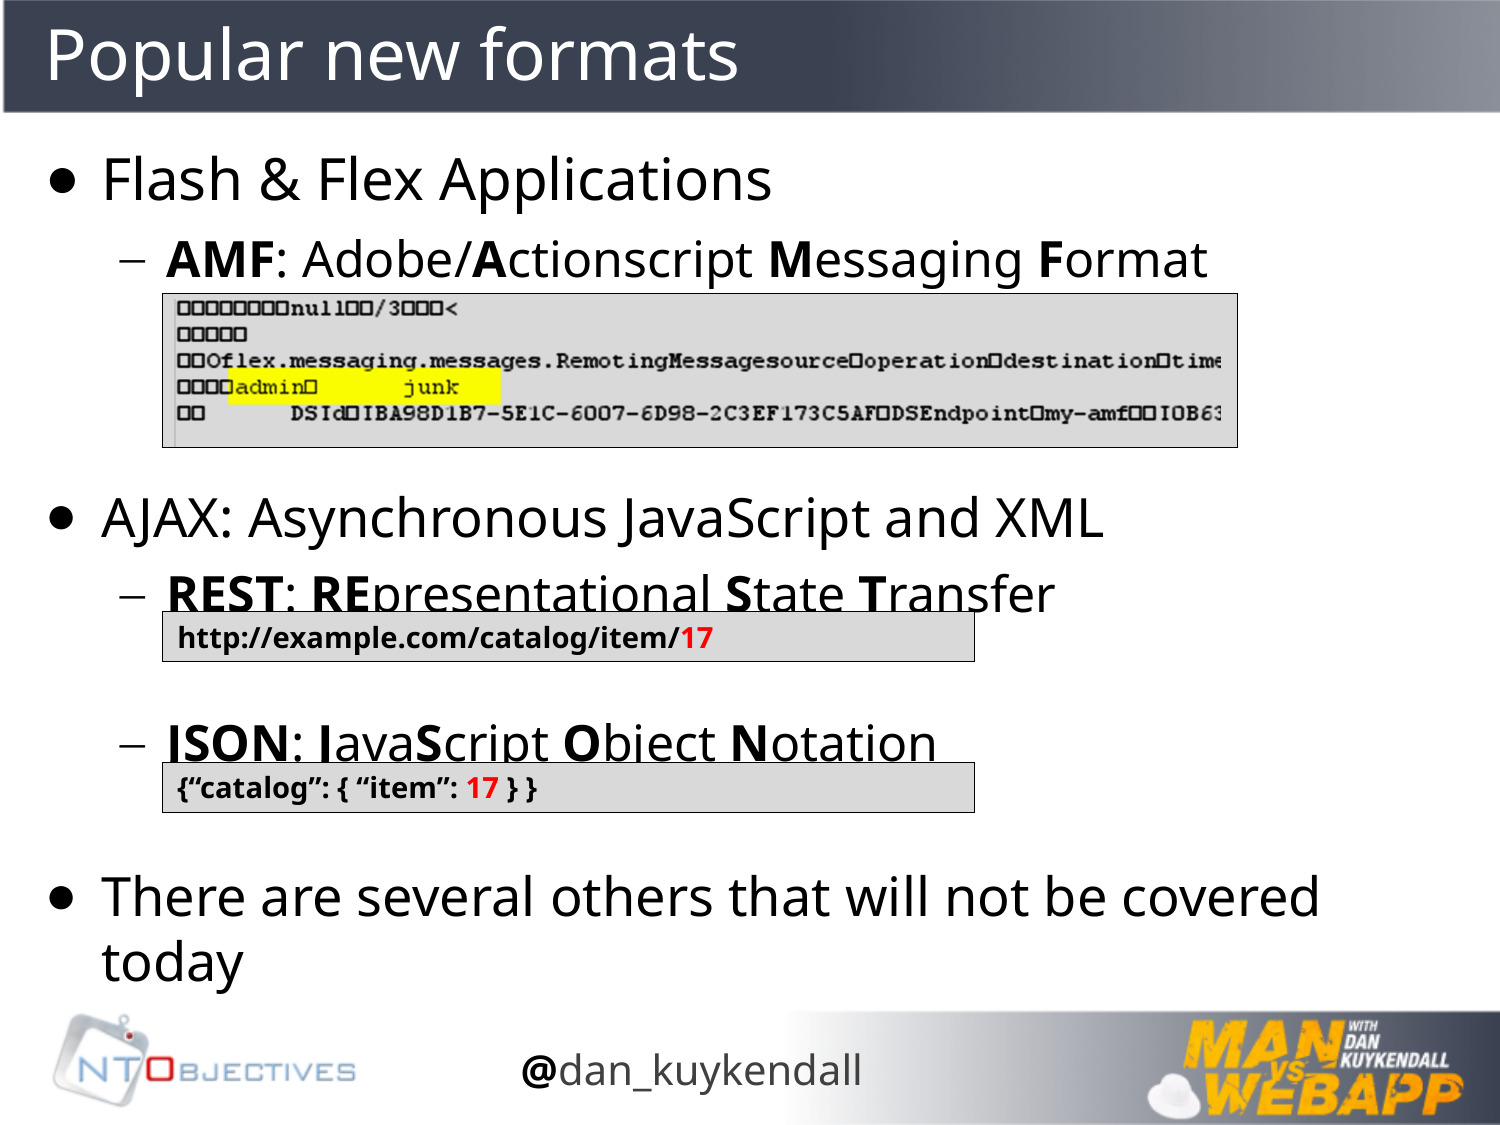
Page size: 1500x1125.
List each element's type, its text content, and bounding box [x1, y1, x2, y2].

picture [0, 0, 1500, 1125]
text_box {“catalog”: { “item”: 17 } } [162, 762, 975, 813]
text_box [162, 293, 1238, 448]
list Flash & Flex Applications AMF: Adobe/Actionscript Messaging Format AJAX: Asynchronous JavaScript and XML REST: REpresentational State Transfer JSON: JavaScript Object Notation There are several others that will not be covered today [29, 134, 1470, 1013]
text_box http://example.com/catalog/item/17 [162, 611, 975, 662]
title Popular new formats [29, 0, 1470, 112]
